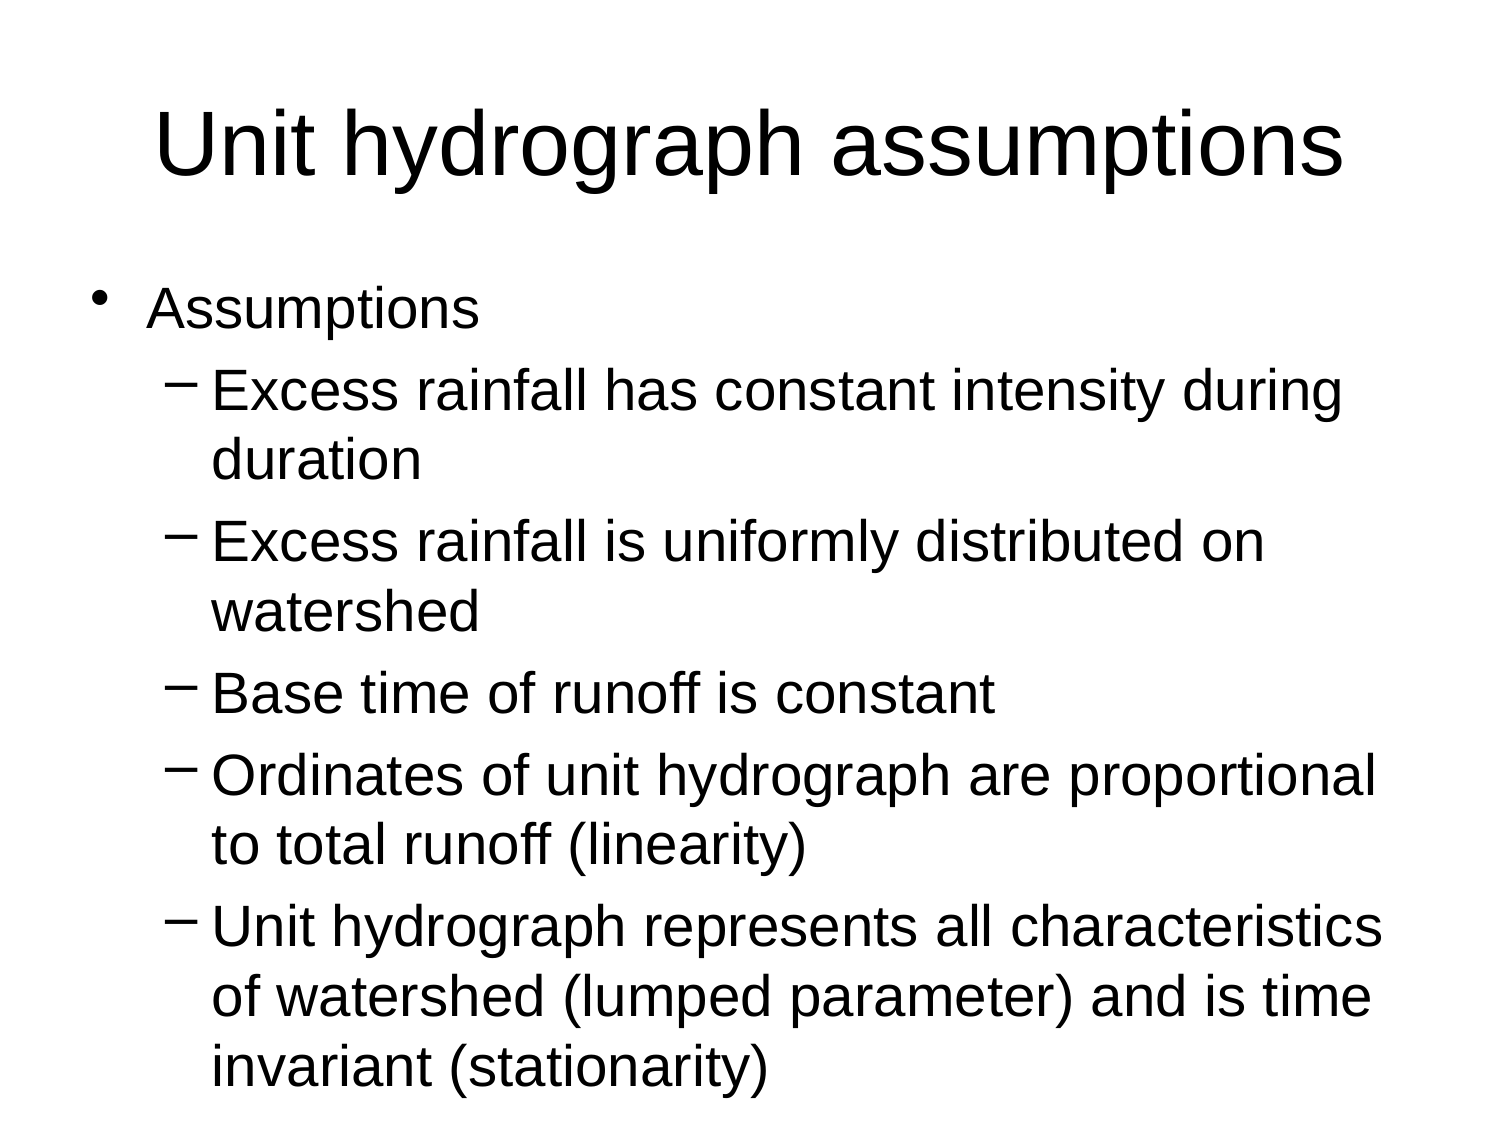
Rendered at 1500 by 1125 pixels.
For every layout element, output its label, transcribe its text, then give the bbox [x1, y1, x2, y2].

title Unit hydrograph assumptions [75, 45, 1425, 233]
list Assumptions Excess rainfall has constant intensity during duration Excess rainfall is uniformly distributed on watershed Base time of runoff is constant Ordinates of unit hydrograph are proportional to total runoff (linearity) Unit hydrograph represents all characteristics of watershed (lumped parameter) and is time invariant (stationarity) [75, 262, 1425, 1005]
